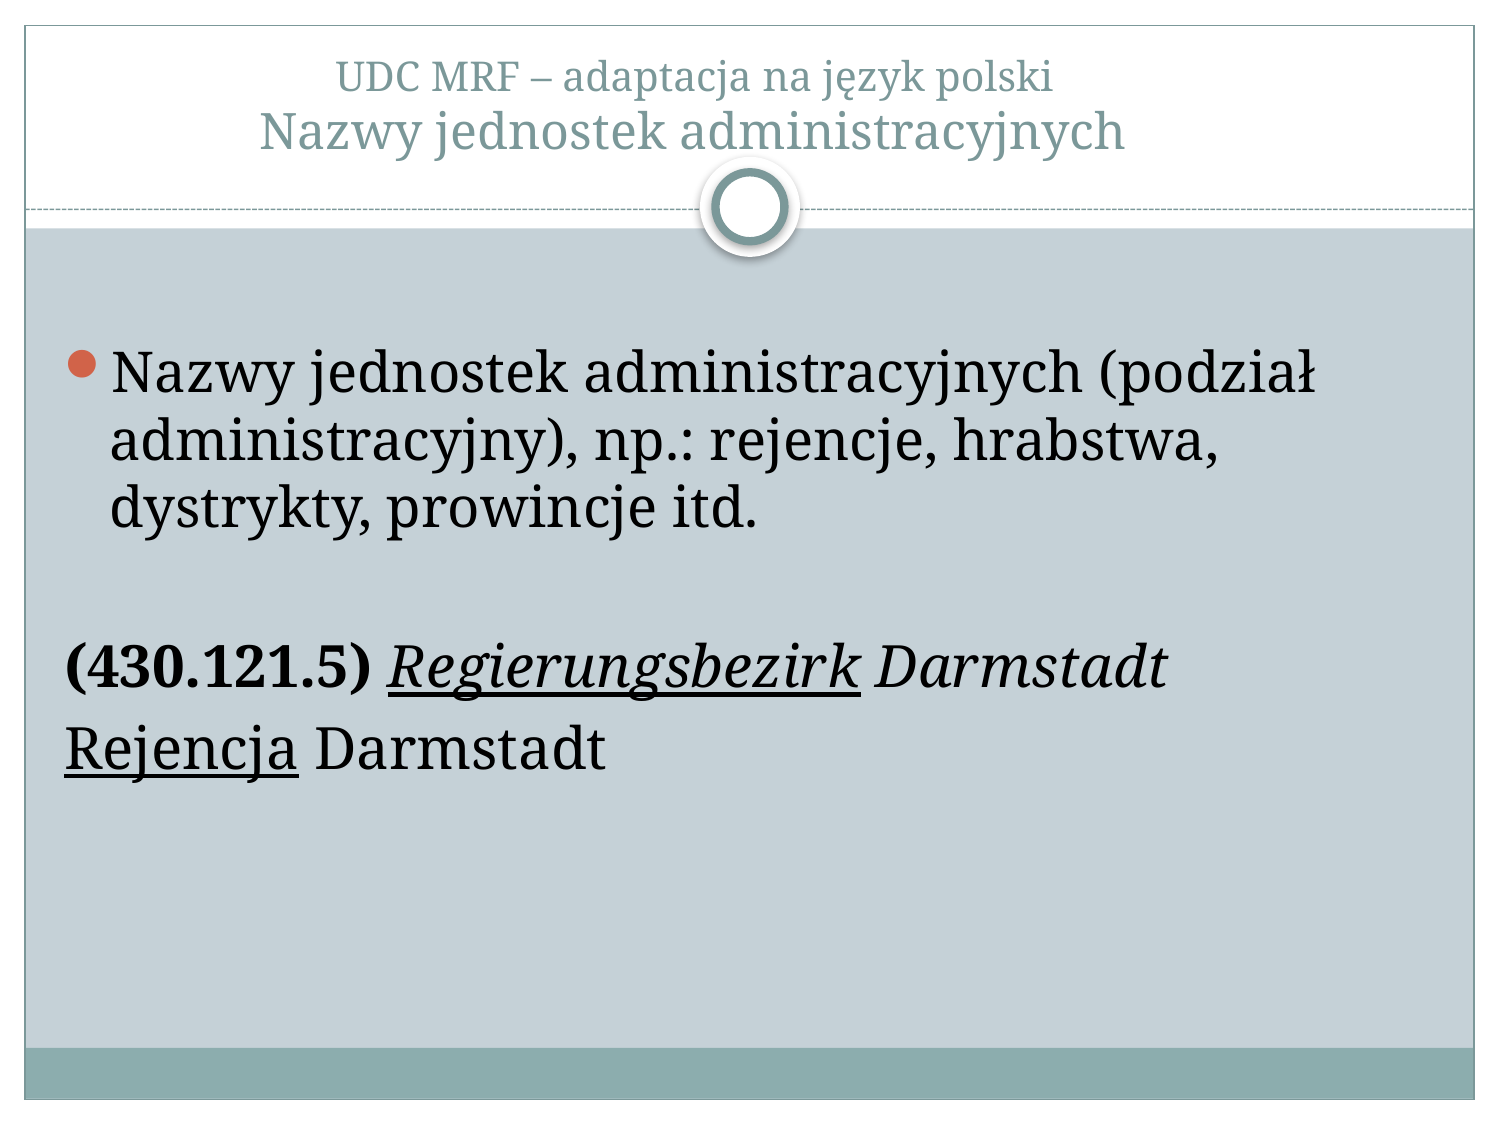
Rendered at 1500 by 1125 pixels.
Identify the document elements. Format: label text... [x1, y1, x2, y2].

title UDC MRF – adaptacja na język polski Nazwy jednostek administracyjnych [0, 42, 1400, 168]
list Nazwy jednostek administracyjnych (podział administracyjny), np.: rejencje, hrabstwa, dystrykty, prowincje itd. (430.121.5) Regierungsbezirk Darmstadt Rejencja Darmstadt [49, 250, 1445, 1001]
